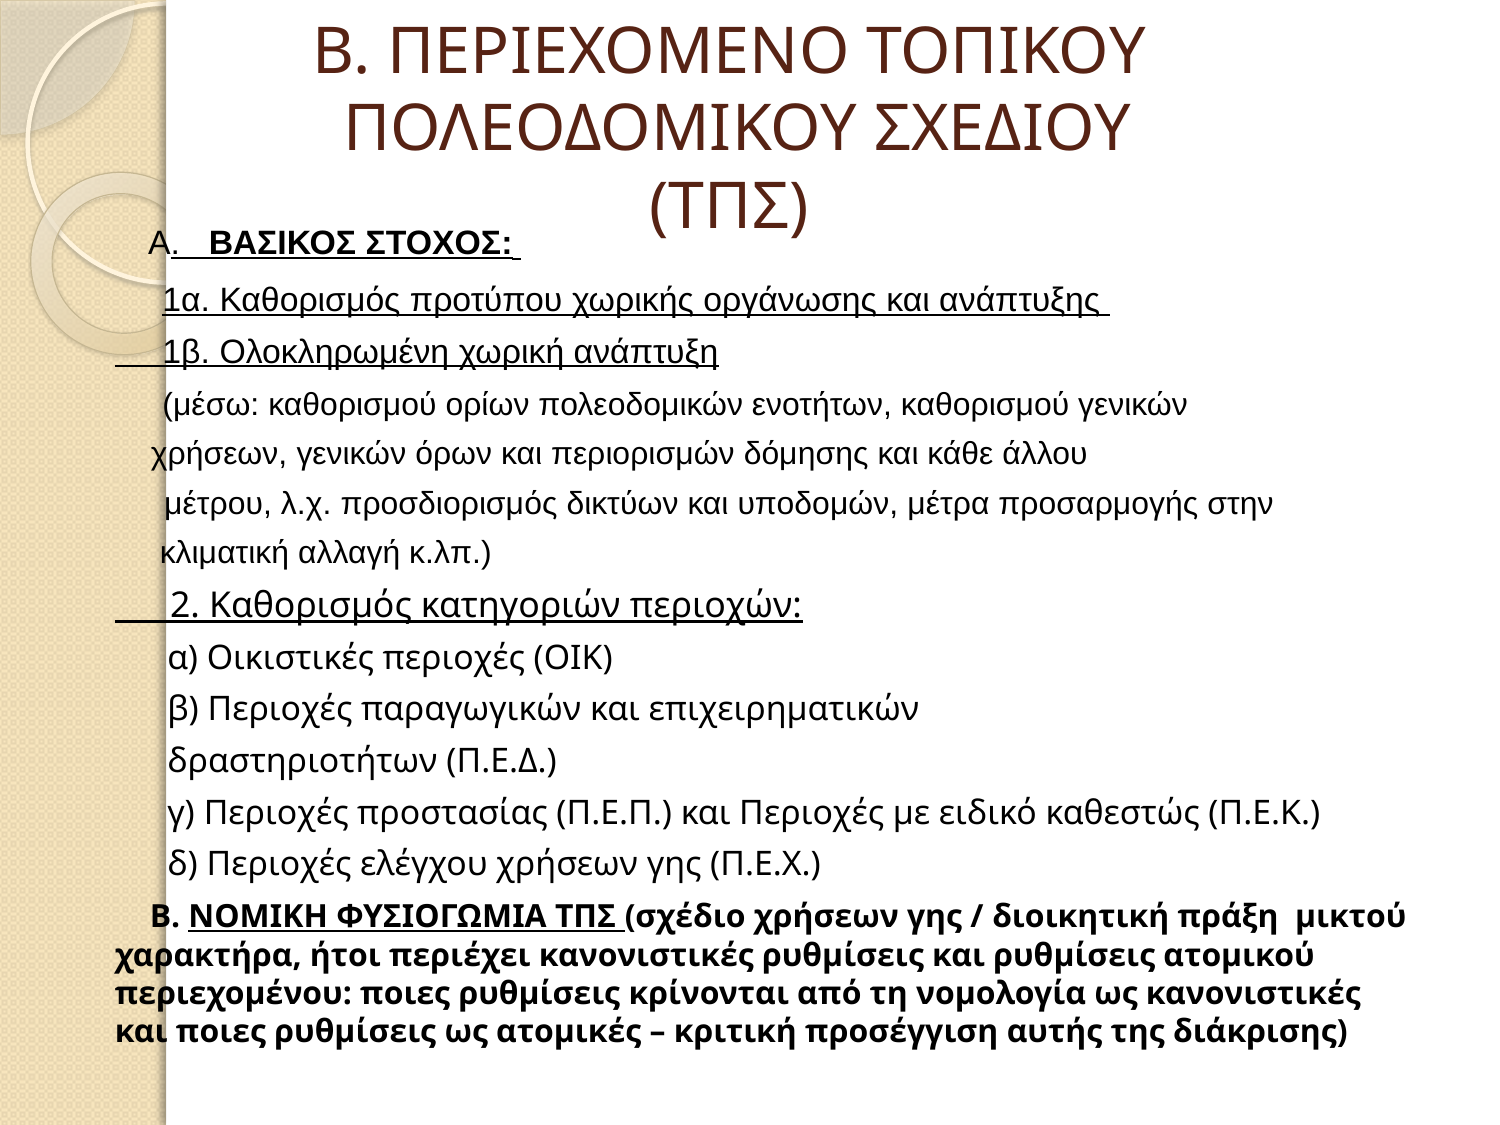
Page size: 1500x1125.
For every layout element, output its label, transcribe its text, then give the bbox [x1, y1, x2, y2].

list Α. ΒΑΣΙΚΟΣ ΣΤΟΧΟΣ: 1α. Καθορισμός προτύπου χωρικής οργάνωσης και ανάπτυξης 1β. Ολοκληρωμένη χωρική ανάπτυξη (μέσω: καθορισμού ορίων πολεοδομικών ενοτήτων, καθορισμού γενικών χρήσεων, γενικών όρων και περιορισμών δόμησης και κάθε άλλου μέτρου, λ.χ. προσδιορισμός δικτύων και υποδομών, μέτρα προσαρμογής στην κλιματική αλλαγή κ.λπ.) 2. Καθορισμός κατηγοριών περιοχών: α) Οικιστικές περιοχές (ΟΙΚ) β) Περιοχές παραγωγικών και επιχειρηματικών δραστηριοτήτων (Π.Ε.Δ.) γ) Περιοχές προστασίας (Π.Ε.Π.) και Περιοχές με ειδικό καθεστώς (Π.Ε.Κ.) δ) Περιοχές ελέγχου χρήσεων γης (Π.Ε.Χ.) Β. ΝΟΜΙΚΗ ΦΥΣΙΟΓΩΜΙΑ ΤΠΣ (σχέδιο χρήσεων γης / διοικητική πράξη μικτού χαρακτήρα, ήτοι περιέχει κανονιστικές ρυθμίσεις και ρυθμίσεις ατομικού περιεχομένου: ποιες ρυθμίσεις κρίνονται από τη νομολογία ως κανονιστικές και ποιες ρυθμίσεις ως ατομικές – κριτική προσέγγιση αυτής της διάκρισης) [99, 187, 1425, 1075]
title Β. ΠΕΡΙΕΧΟΜΕΝΟ ΤΟΠΙΚΟΥ ΠΟΛΕΟΔΟΜΙΚΟΥ ΣΧΕΔΙΟΥ (ΤΠΣ) [62, 0, 1413, 250]
